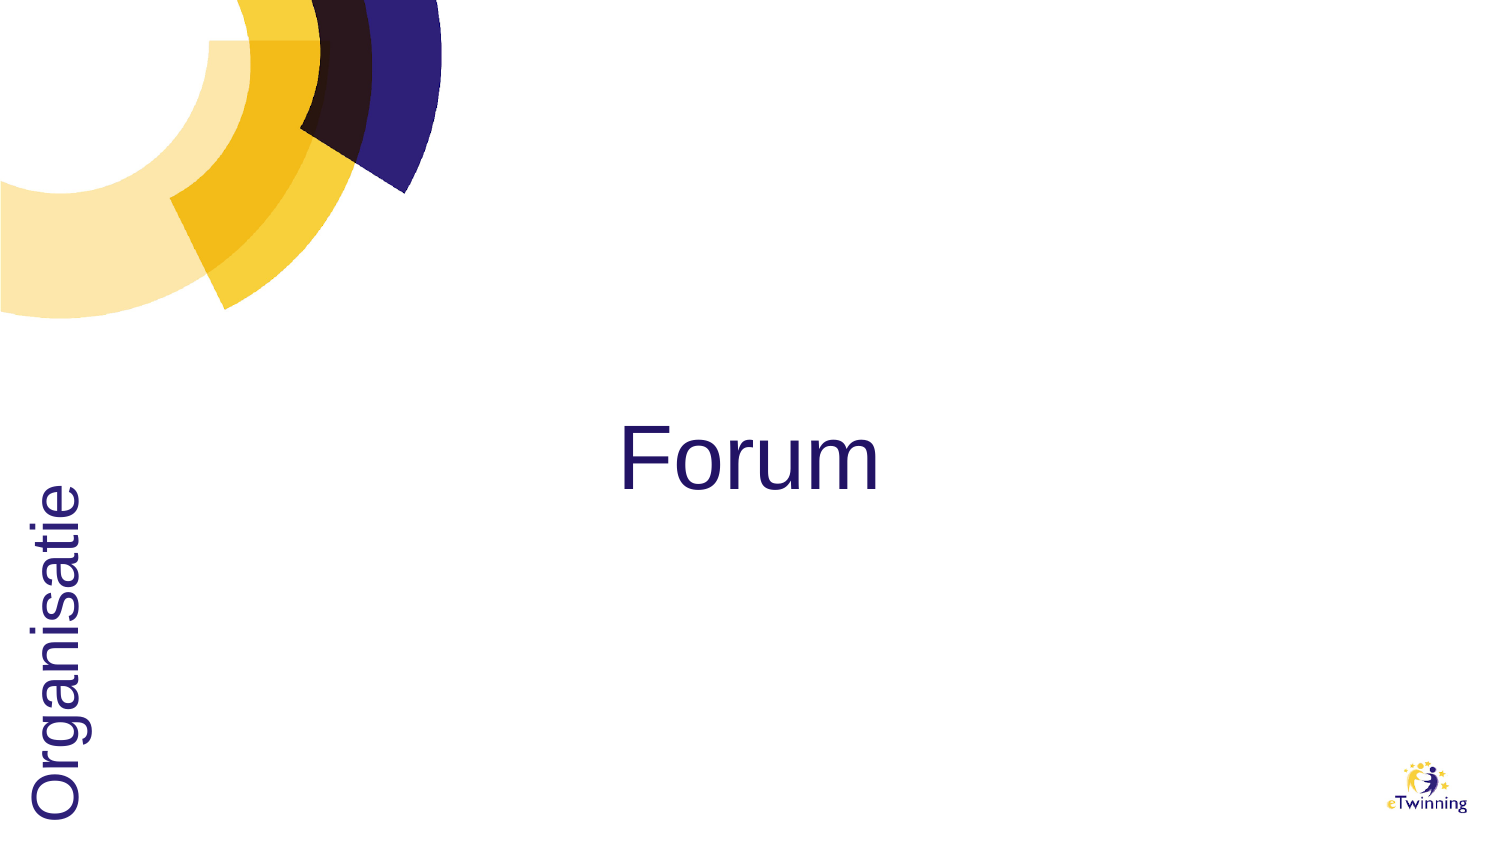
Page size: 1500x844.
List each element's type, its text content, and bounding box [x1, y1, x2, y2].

text_box Organisatie [6, 448, 96, 836]
picture [0, 0, 1500, 844]
title Forum [75, 392, 1425, 533]
